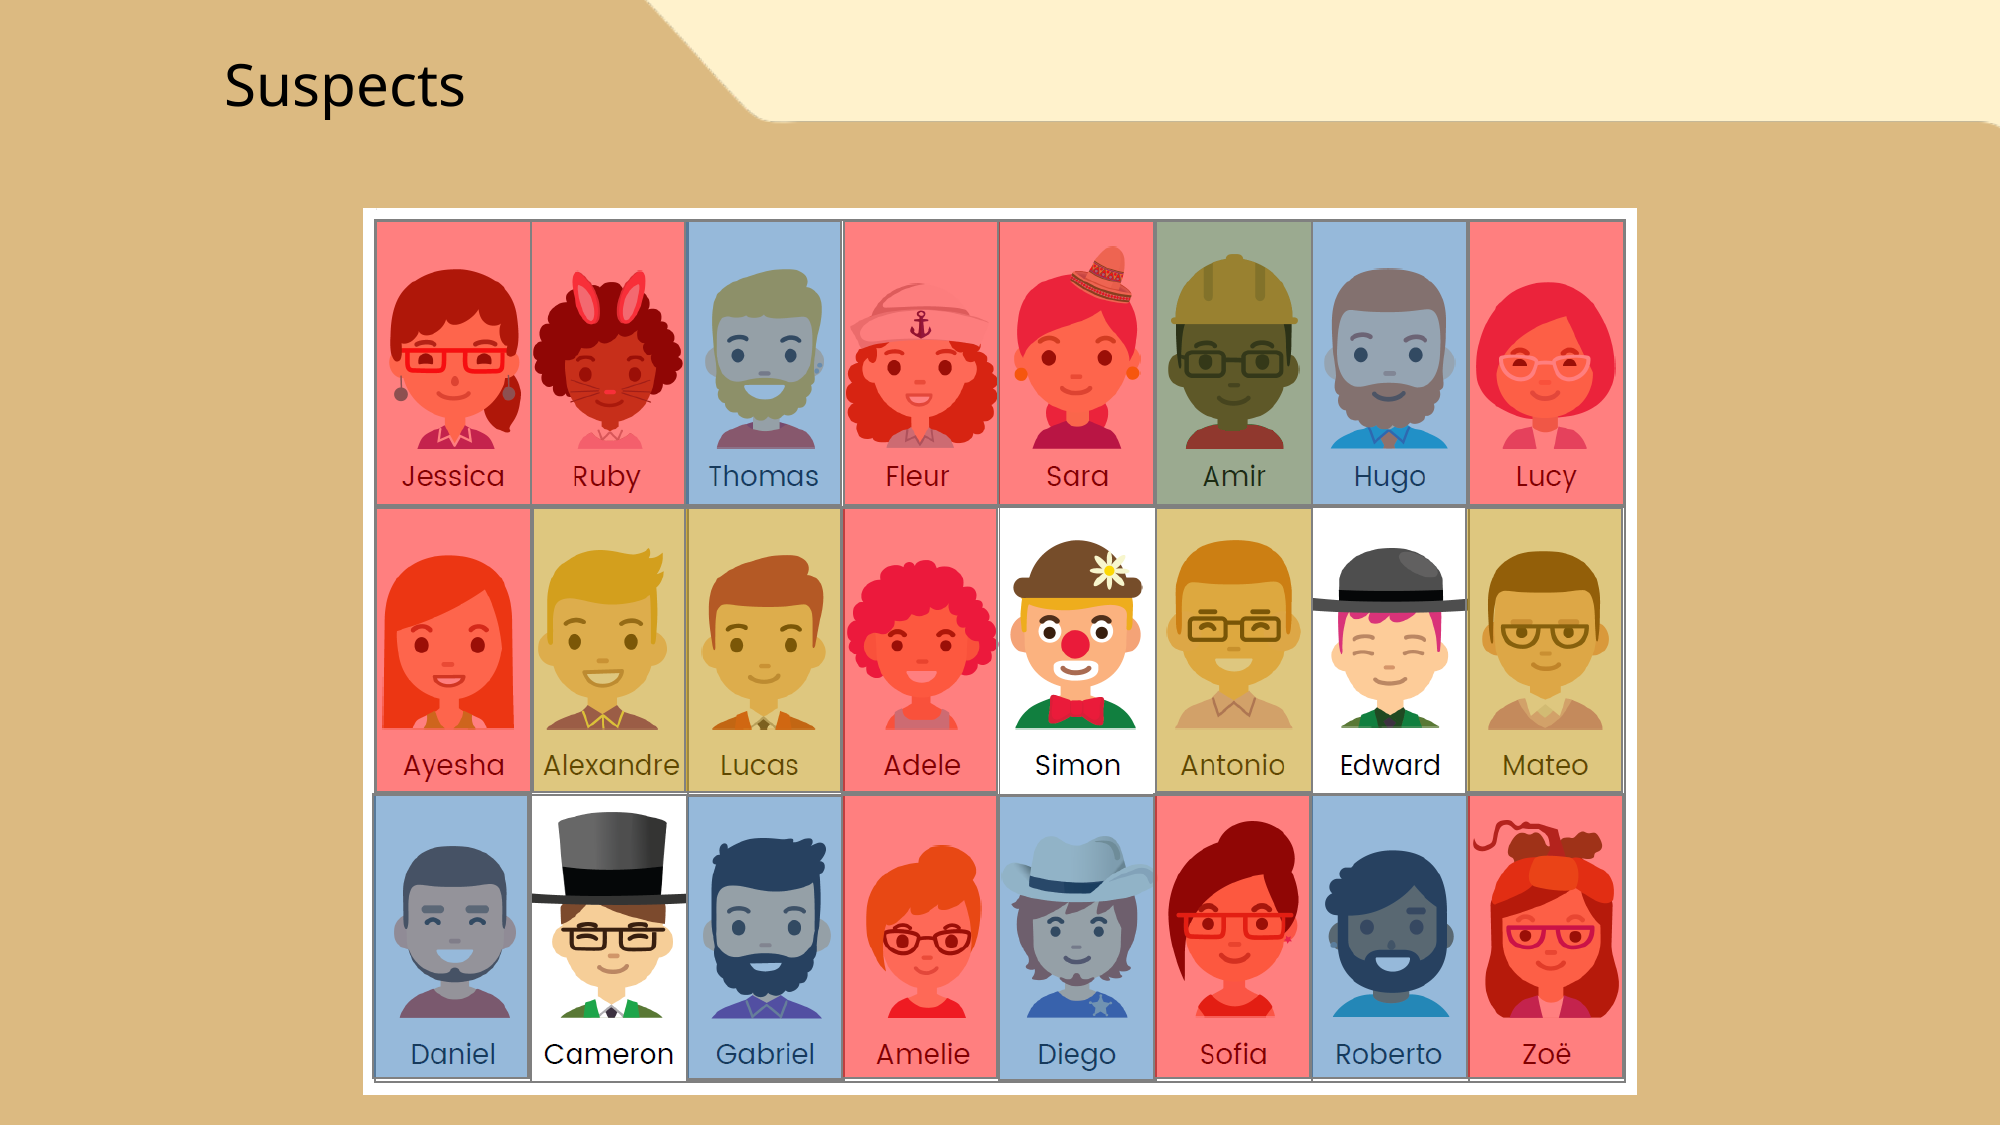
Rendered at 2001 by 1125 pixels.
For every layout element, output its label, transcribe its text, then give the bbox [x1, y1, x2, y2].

picture [0, 0, 2000, 1125]
text_box Suspects [40, 40, 650, 126]
